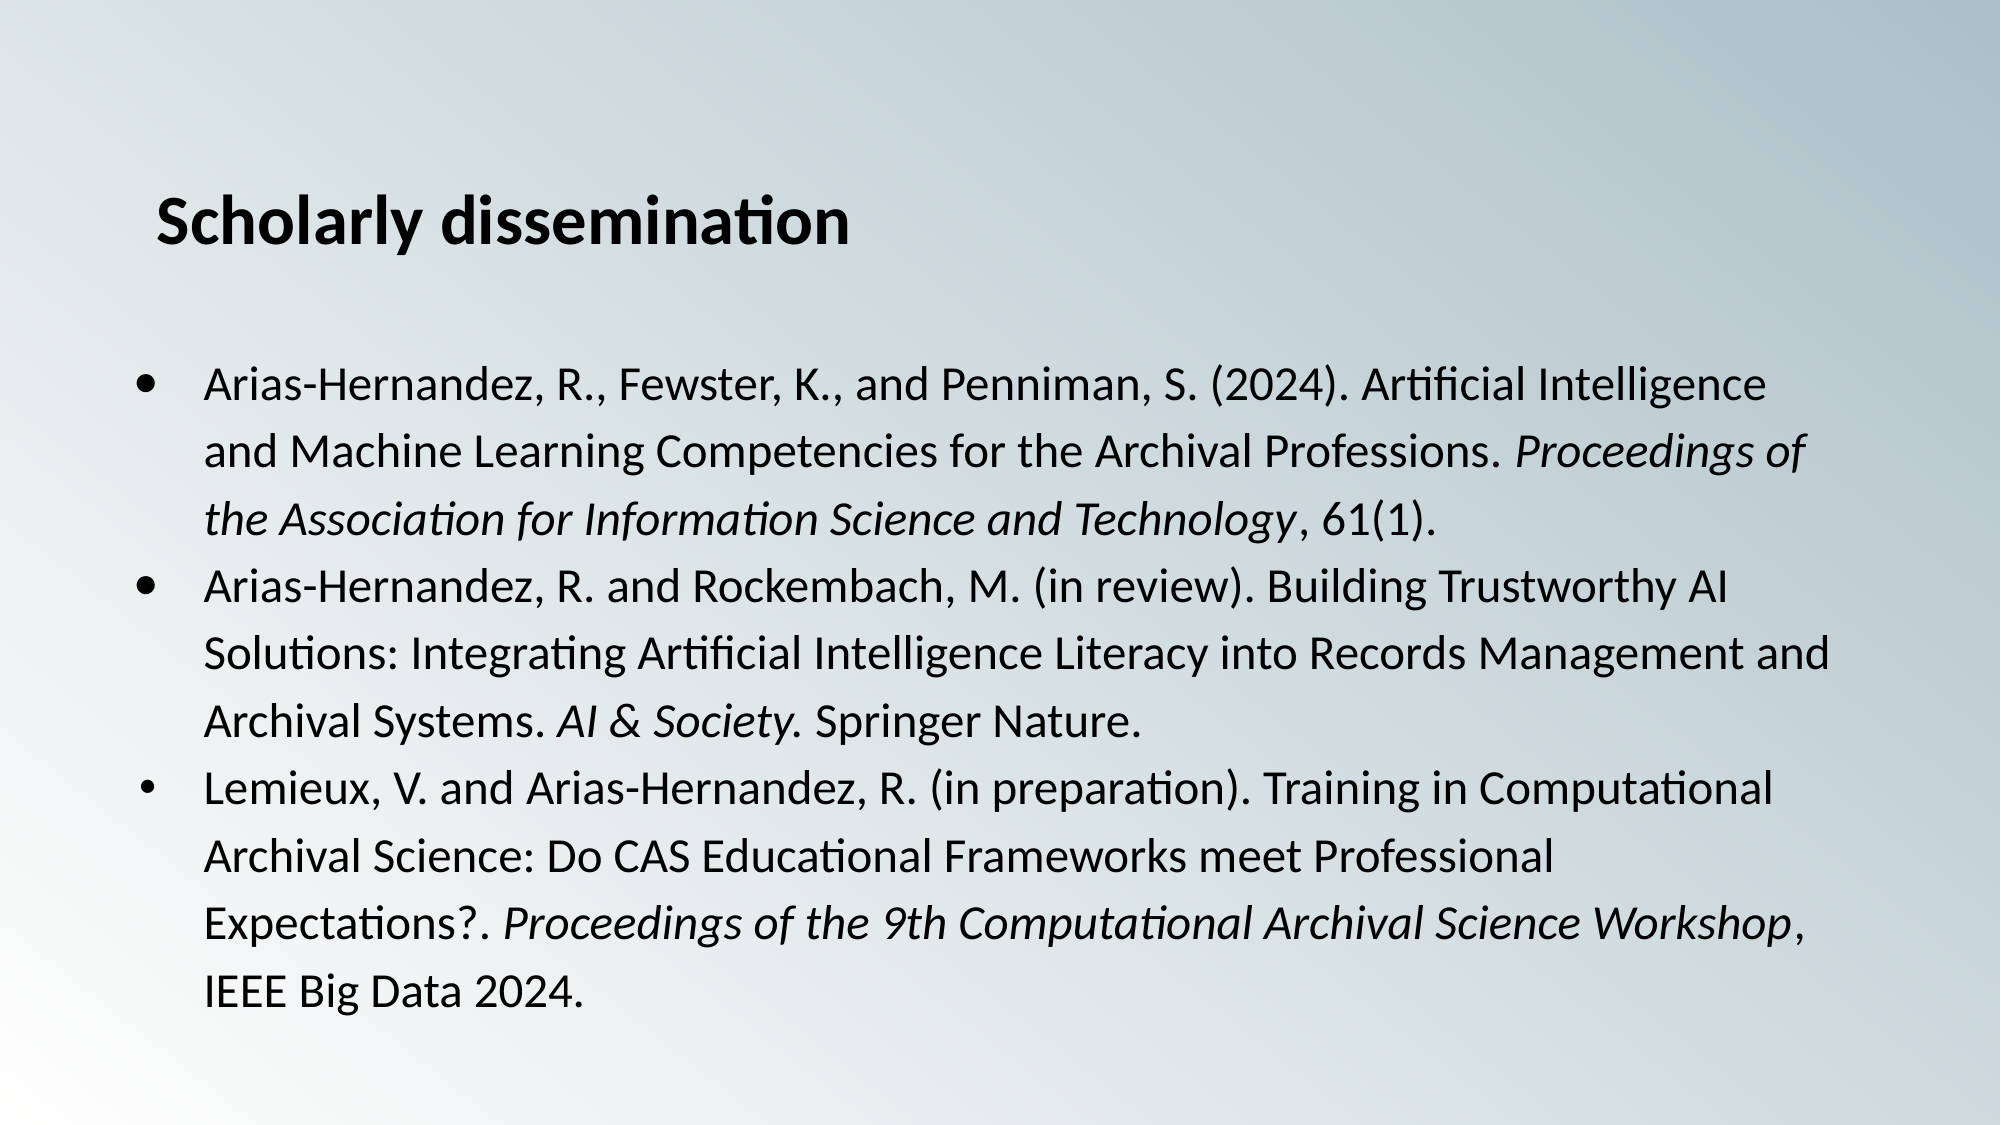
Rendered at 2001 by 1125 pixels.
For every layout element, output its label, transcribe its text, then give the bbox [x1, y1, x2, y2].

title Scholarly dissemination [136, 153, 1503, 279]
list Arias-Hernandez, R., Fewster, K., and Penniman, S. (2024). Artificial Intelligence and Machine Learning Competencies for the Archival Professions. Proceedings of the Association for Information Science and Technology, 61(1). Arias-Hernandez, R. and Rockembach, M. (in review). Building Trustworthy AI Solutions: Integrating Artificial Intelligence Literacy into Records Management and Archival Systems. AI & Society. Springer Nature. Lemieux, V. and Arias-Hernandez, R. (in preparation). Training in Computational Archival Science: Do CAS Educational Frameworks meet Professional Expectations?. Proceedings of the 9th Computational Archival Science Workshop, IEEE Big Data 2024. [84, 322, 1870, 1049]
